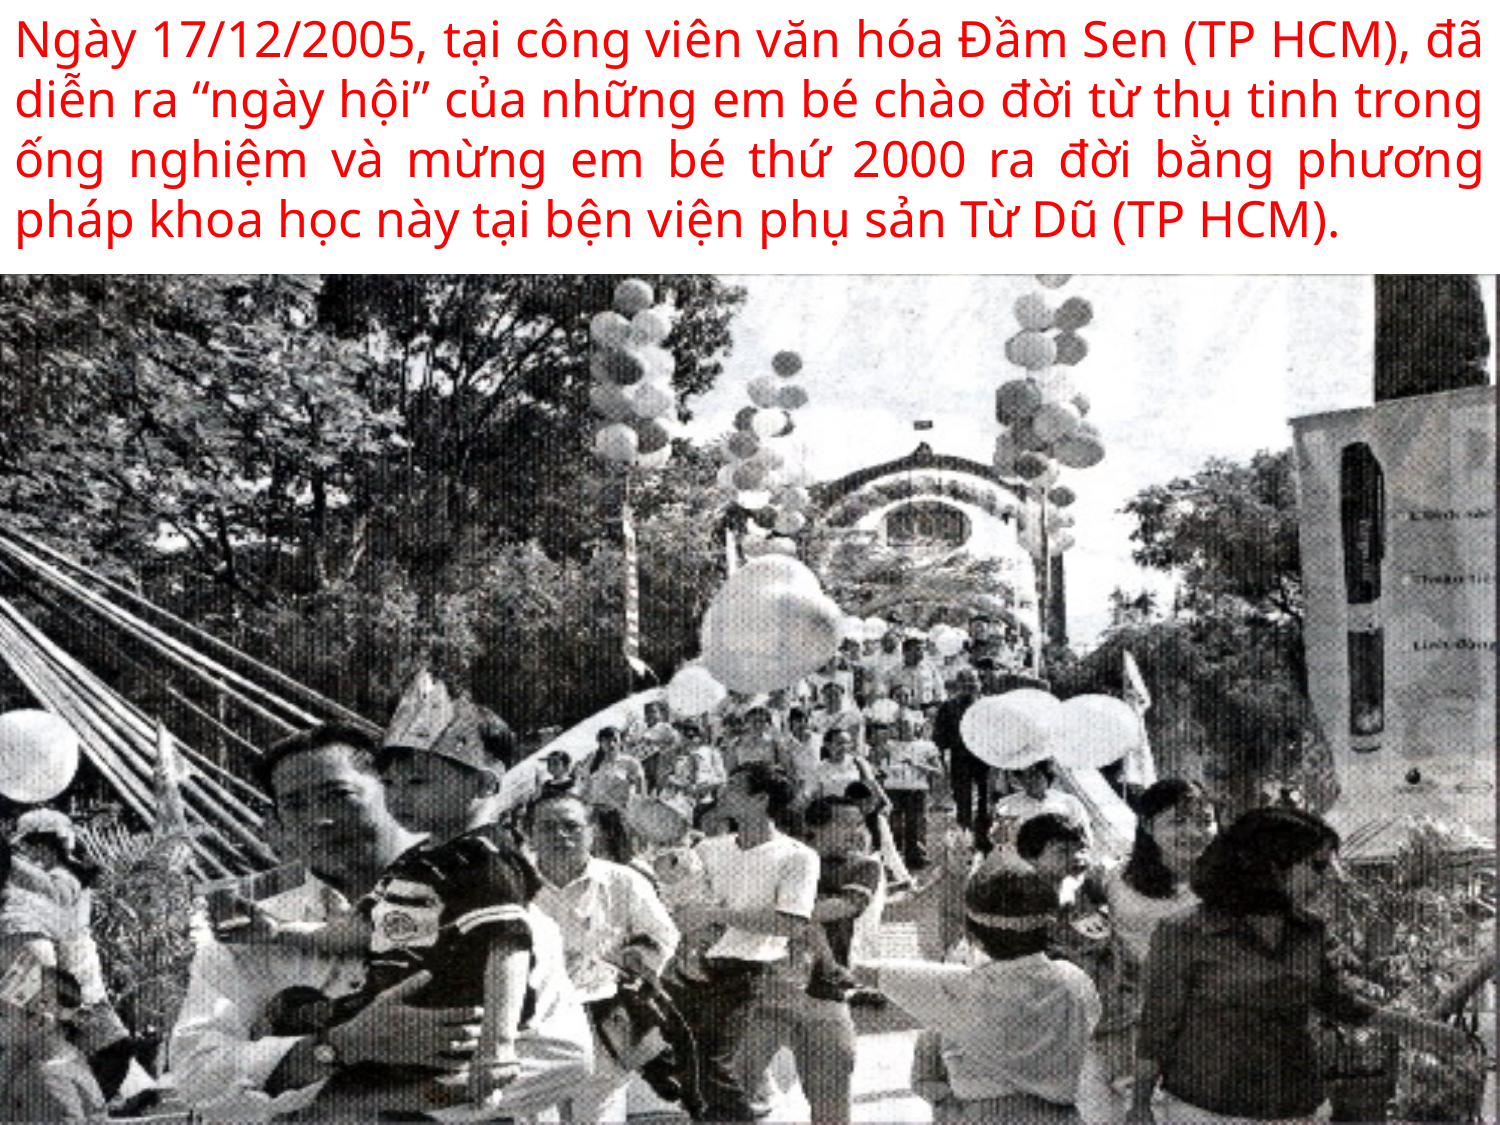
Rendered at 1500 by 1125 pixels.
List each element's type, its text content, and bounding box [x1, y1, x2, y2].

picture [0, 274, 1500, 1125]
text_box Ngày 17/12/2005, tại công viên văn hóa Đầm Sen (TP HCM), đã diễn ra “ngày hội” của những em bé chào đời từ thụ tinh trong ống nghiệm và mừng em bé thứ 2000 ra đời bằng phương pháp khoa học này tại bện viện phụ sản Từ Dũ (TP HCM). [0, 0, 1500, 274]
